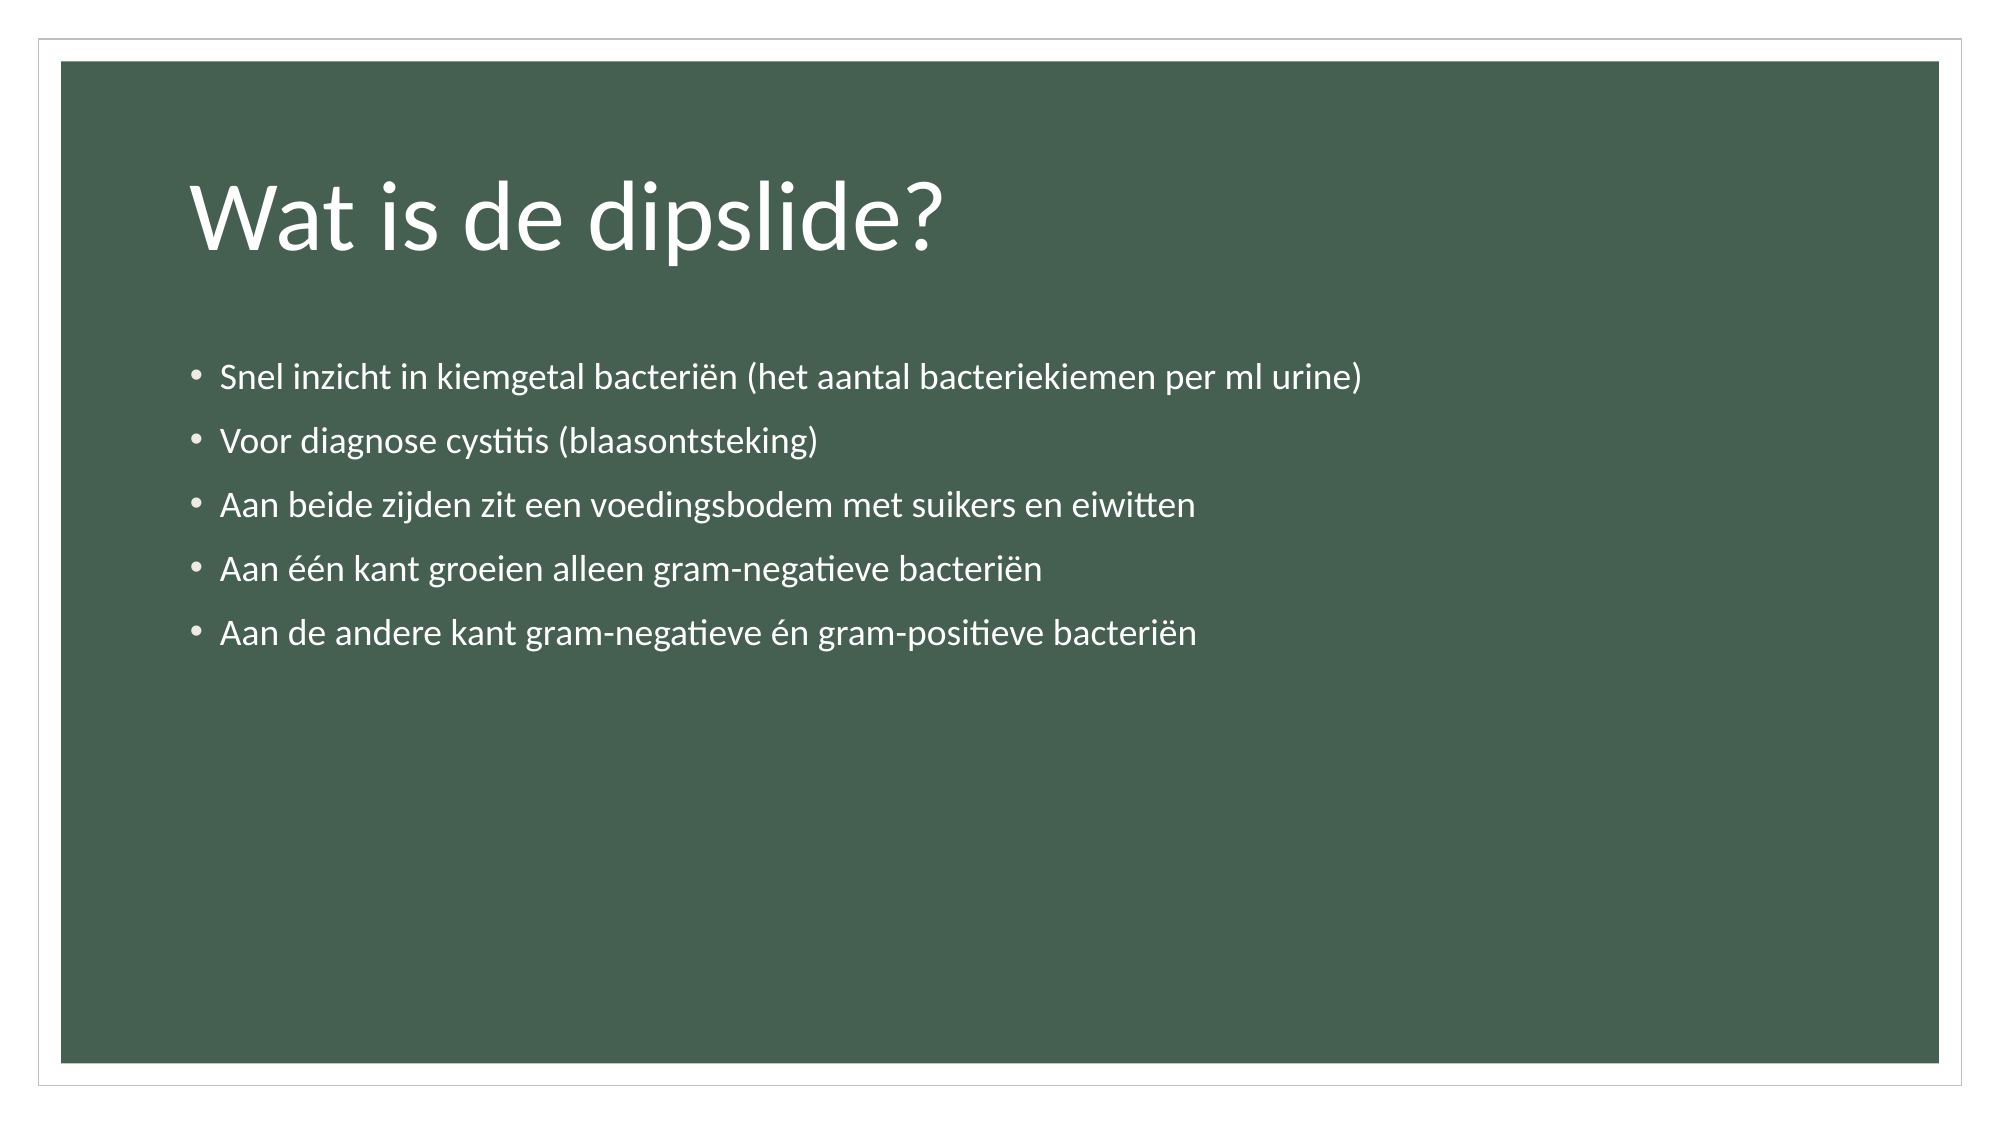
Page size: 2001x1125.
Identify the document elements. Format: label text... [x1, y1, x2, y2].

list Snel inzicht in kiemgetal bacteriën (het aantal bacteriekiemen per ml urine) Voor diagnose cystitis (blaasontsteking) Aan beide zijden zit een voedingsbodem met suikers en eiwitten Aan één kant groeien alleen gram-negatieve bacteriën Aan de andere kant gram-negatieve én gram-positieve bacteriën [174, 345, 1825, 990]
title Wat is de dipslide? [174, 105, 1825, 331]
